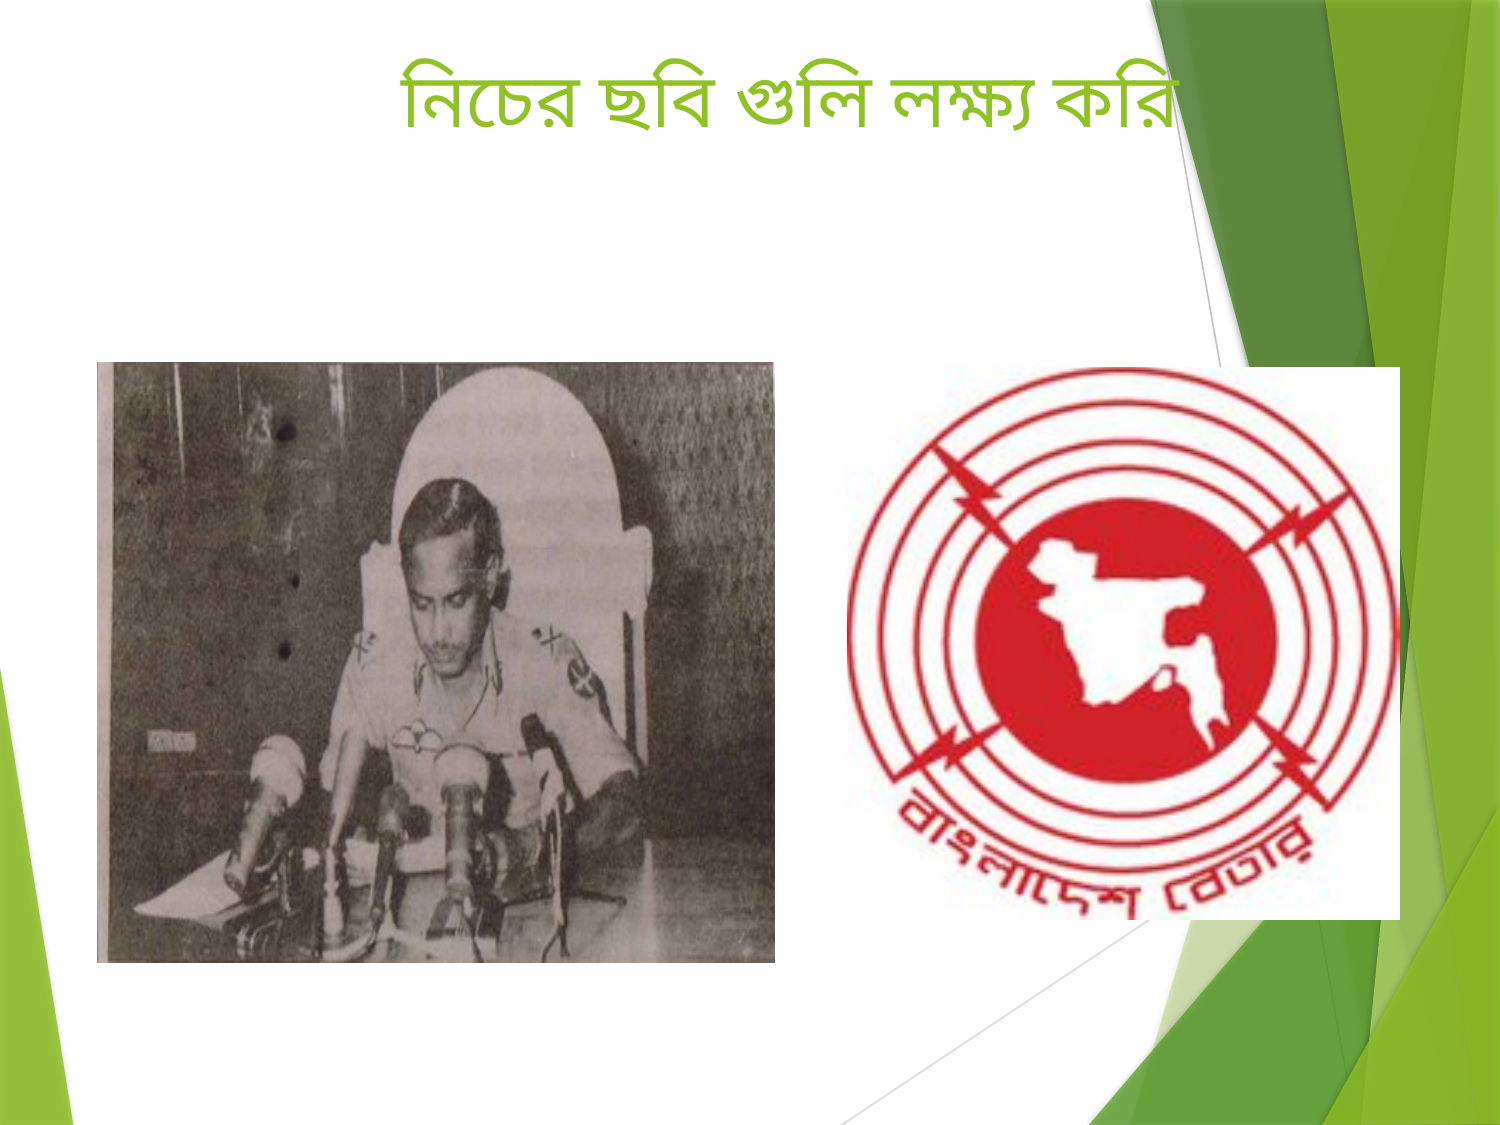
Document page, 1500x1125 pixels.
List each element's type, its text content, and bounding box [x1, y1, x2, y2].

picture [847, 367, 1401, 921]
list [96, 361, 776, 963]
title নিচের ছবি গুলি লক্ষ্য করি [275, 45, 1325, 233]
